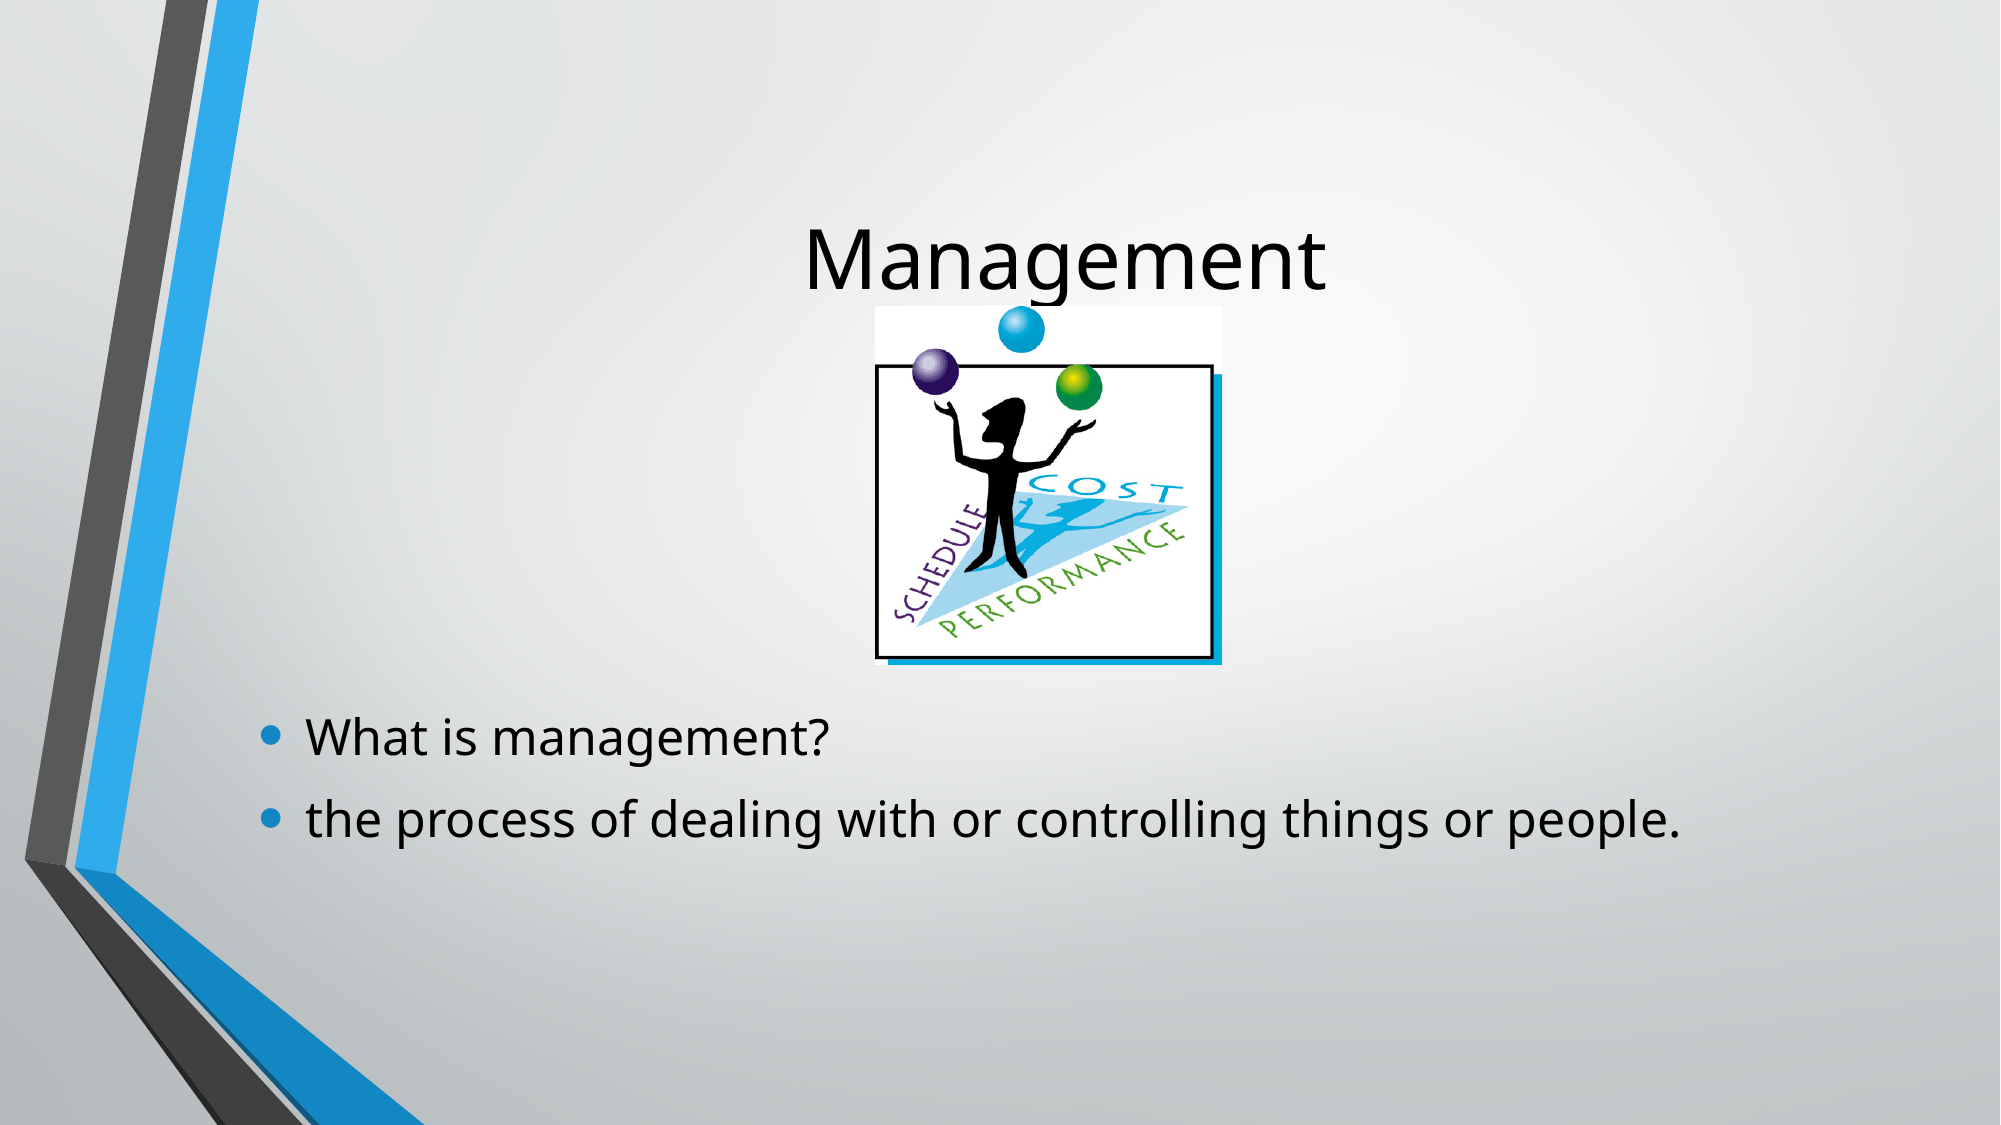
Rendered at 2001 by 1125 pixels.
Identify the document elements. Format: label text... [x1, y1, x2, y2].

picture [875, 306, 1222, 666]
list What is management? the process of dealing with or controlling things or people. [243, 437, 1887, 950]
title Management [243, 112, 1887, 400]
